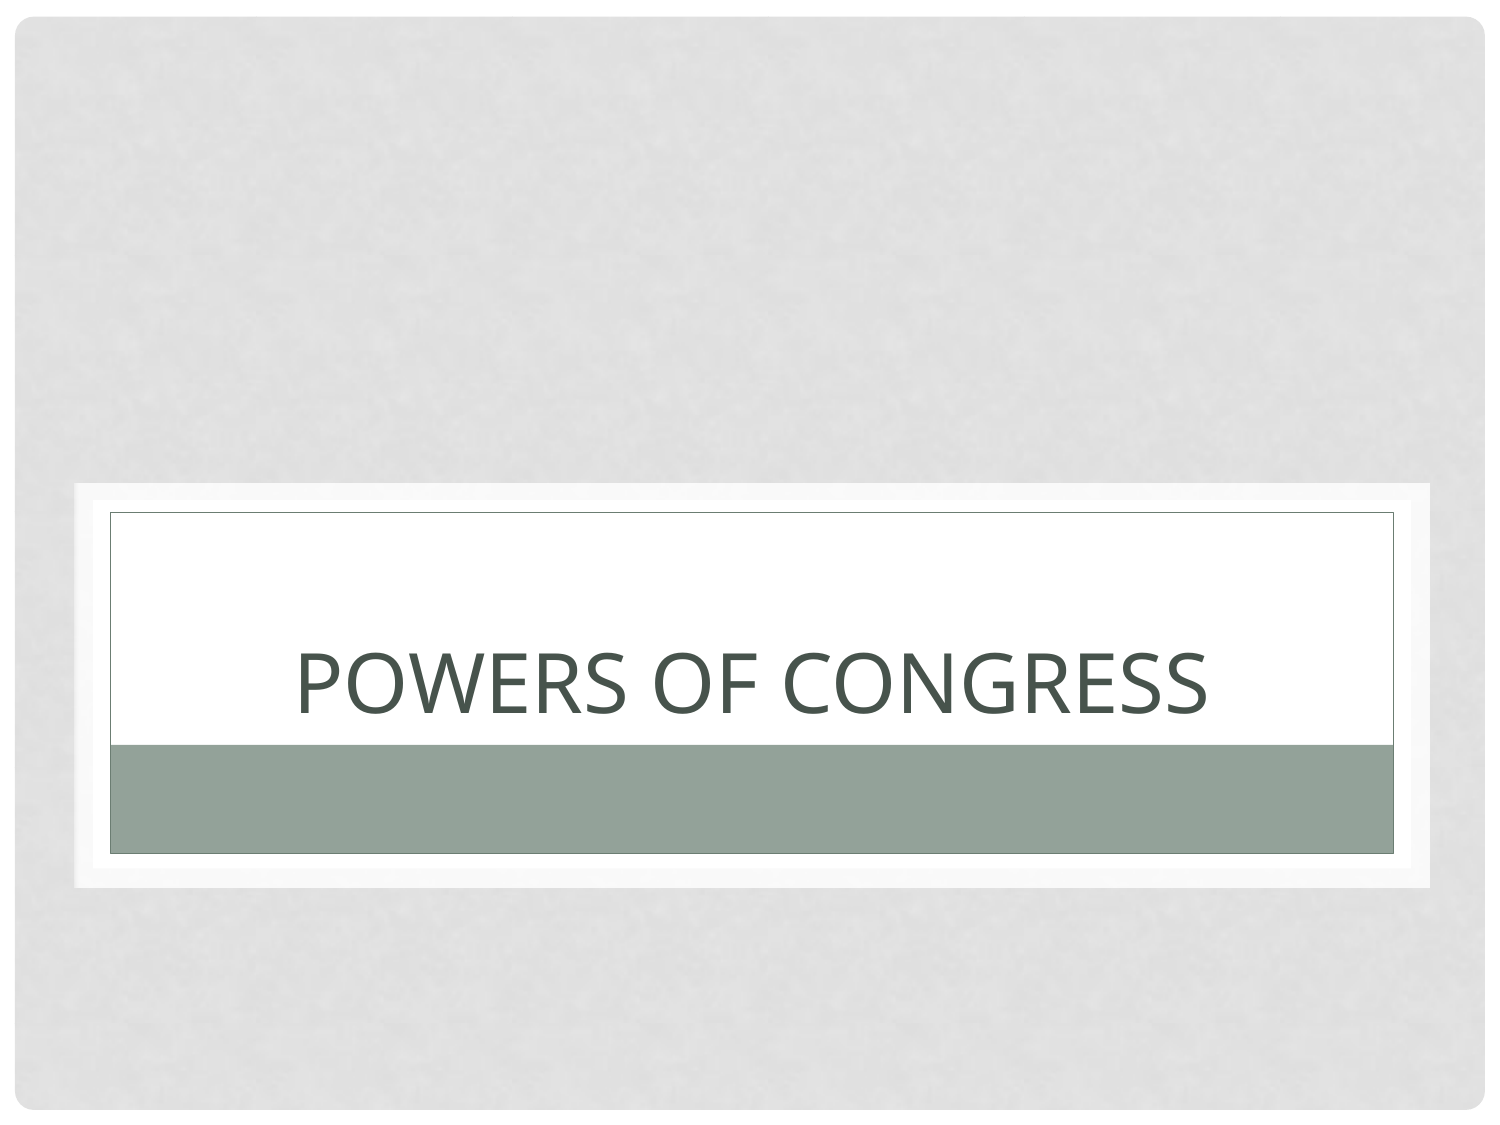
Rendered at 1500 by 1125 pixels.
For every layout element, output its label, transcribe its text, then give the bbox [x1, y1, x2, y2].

title Powers of congress [120, 525, 1384, 738]
